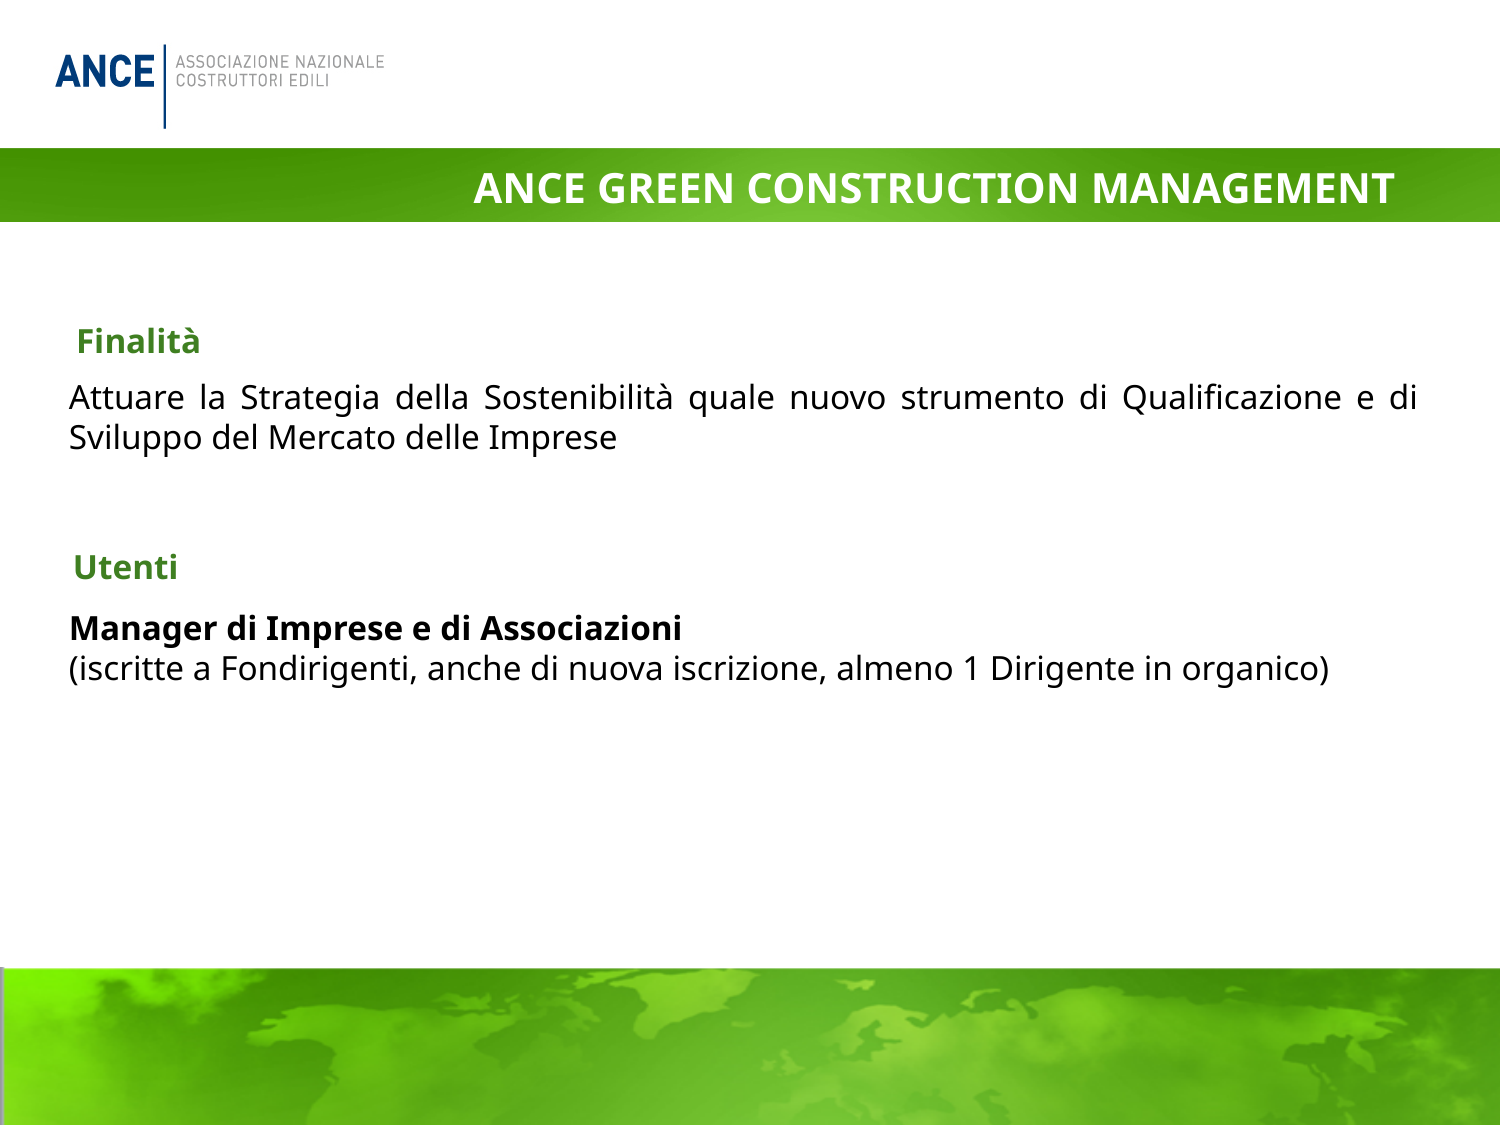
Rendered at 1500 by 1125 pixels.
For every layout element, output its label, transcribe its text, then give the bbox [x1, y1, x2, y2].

text_box Utenti [58, 538, 194, 594]
picture [52, 42, 386, 130]
picture [0, 967, 1500, 1125]
text_box Attuare la Strategia della Sostenibilità quale nuovo strumento di Qualificazione e di Sviluppo del Mercato delle Imprese [54, 368, 1436, 464]
text_box Finalità [61, 313, 217, 368]
picture [0, 148, 1500, 222]
text_box Manager di Imprese e di Associazioni (iscritte a Fondirigenti, anche di nuova iscrizione, almeno 1 Dirigente in organico) [54, 599, 1436, 695]
